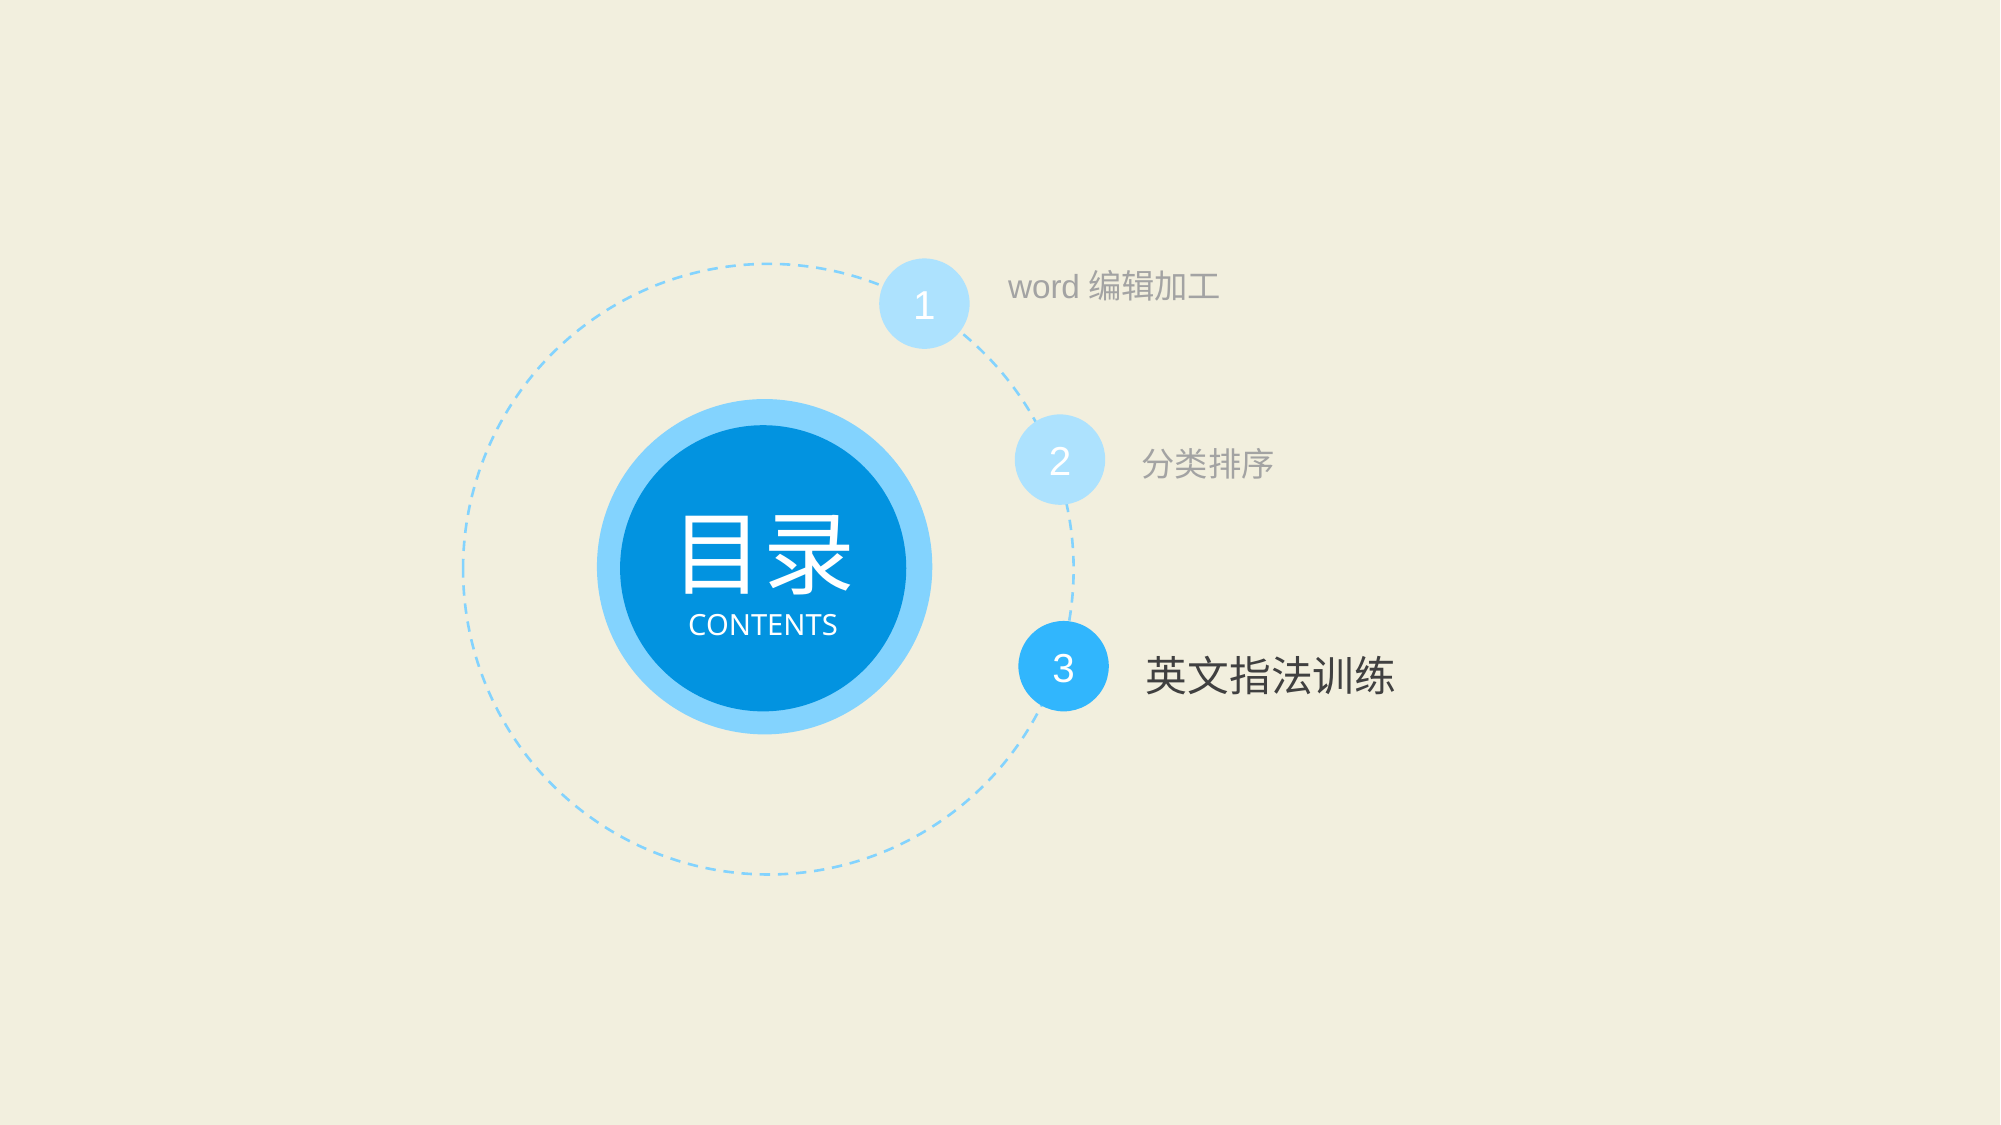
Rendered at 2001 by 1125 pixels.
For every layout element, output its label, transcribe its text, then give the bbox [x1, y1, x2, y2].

text_box 分类排序 [1136, 395, 1626, 522]
text_box 2 [1013, 413, 1107, 507]
text_box 英文指法训练 [1140, 606, 1635, 733]
text_box 目录 CONTENTS [618, 423, 908, 713]
text_box 1 [877, 257, 971, 351]
text_box [461, 262, 1075, 876]
text_box word编辑加工 [1002, 218, 1590, 345]
text_box 3 [1017, 619, 1111, 713]
